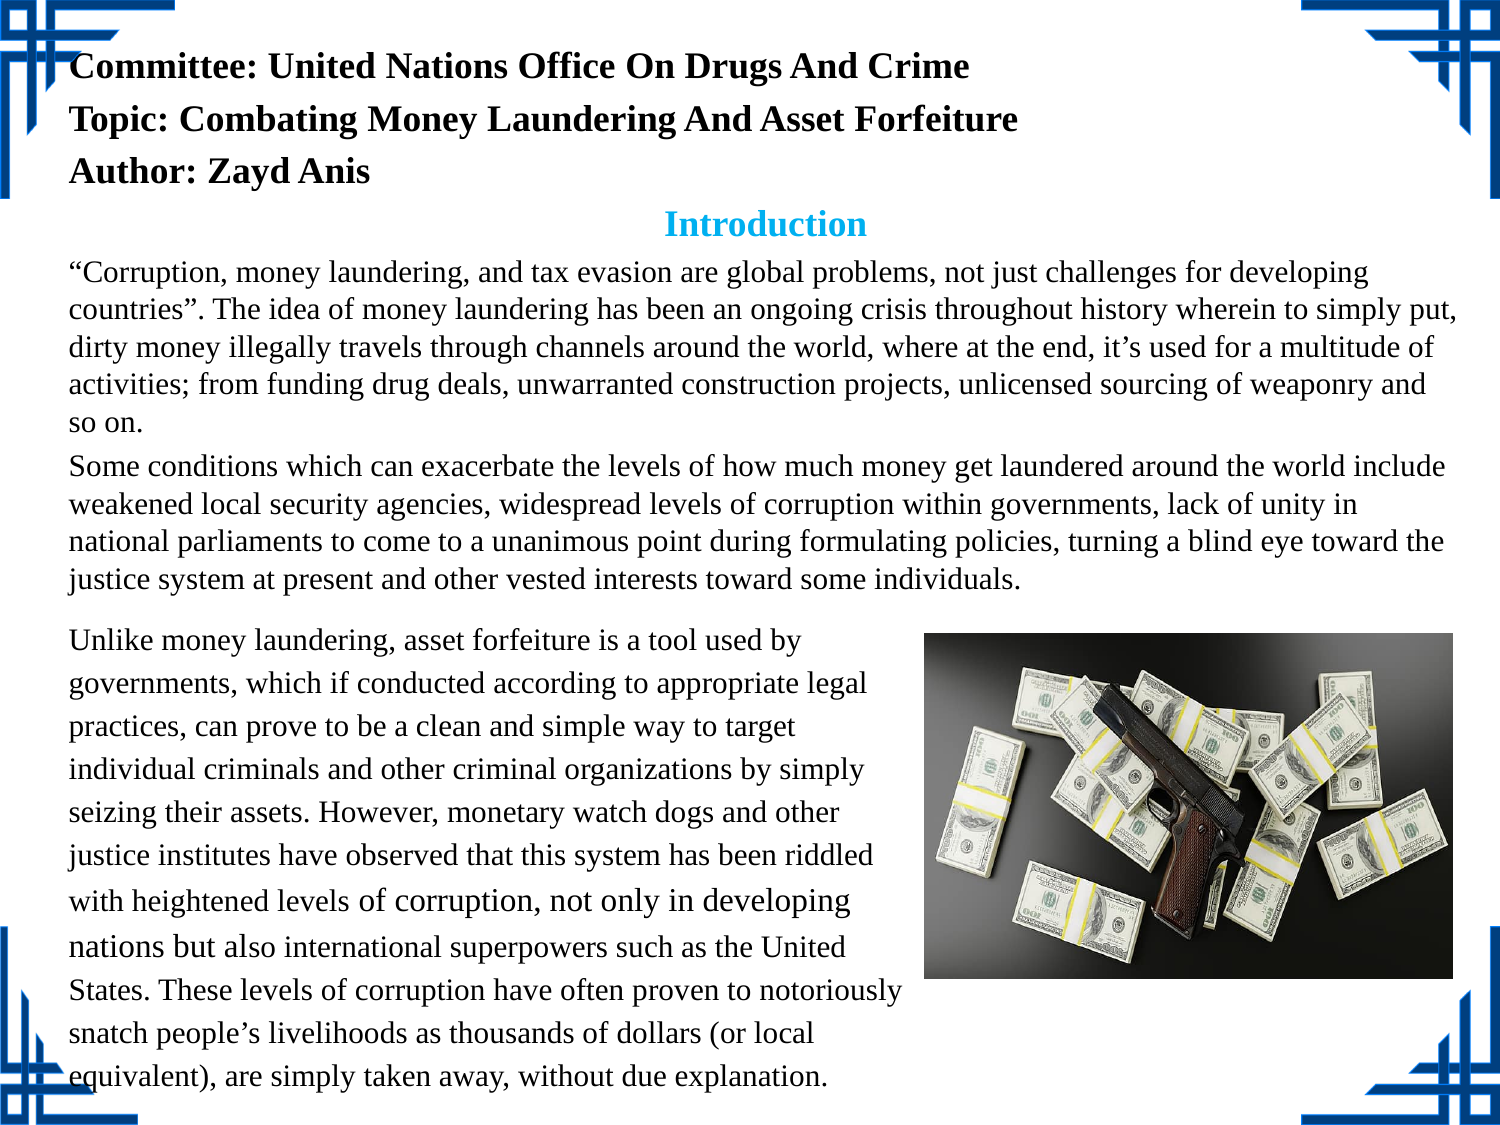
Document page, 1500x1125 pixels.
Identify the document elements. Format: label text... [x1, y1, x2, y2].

picture [1301, 0, 1500, 199]
subtitle Committee: United Nations Office On Drugs And Crime Topic: Combating Money Laundering And Asset Forfeiture Author: Zayd Anis Introduction “Corruption, money laundering, and tax evasion are global problems, not just challenges for developing countries”. The idea of money laundering has been an ongoing crisis throughout history wherein to simply put, dirty money illegally travels through channels around the world, where at the end, it’s used for a multitude of activities; from funding drug deals, unwarranted construction projects, unlicensed sourcing of weaponry and so on. Some conditions which can exacerbate the levels of how much money get laundered around the world include weakened local security agencies, widespread levels of corruption within governments, lack of unity in national parliaments to come to a unanimous point during formulating policies, turning a blind eye toward the justice system at present and other vested interests toward some individuals. [53, 33, 1478, 590]
picture [0, 0, 176, 199]
picture [924, 632, 1500, 1125]
picture [0, 927, 169, 1124]
text_box Unlike money laundering, asset forfeiture is a tool used by governments, which if conducted according to appropriate legal practices, can prove to be a clean and simple way to target individual criminals and other criminal organizations by simply seizing their assets. However, monetary watch dogs and other justice institutes have observed that this system has been riddled with heightened levels of corruption, not only in developing nations but also international superpowers such as the United States. These levels of corruption have often proven to notoriously snatch people’s livelihoods as thousands of dollars (or local equivalent), are simply taken away, without due explanation. [53, 598, 925, 1125]
